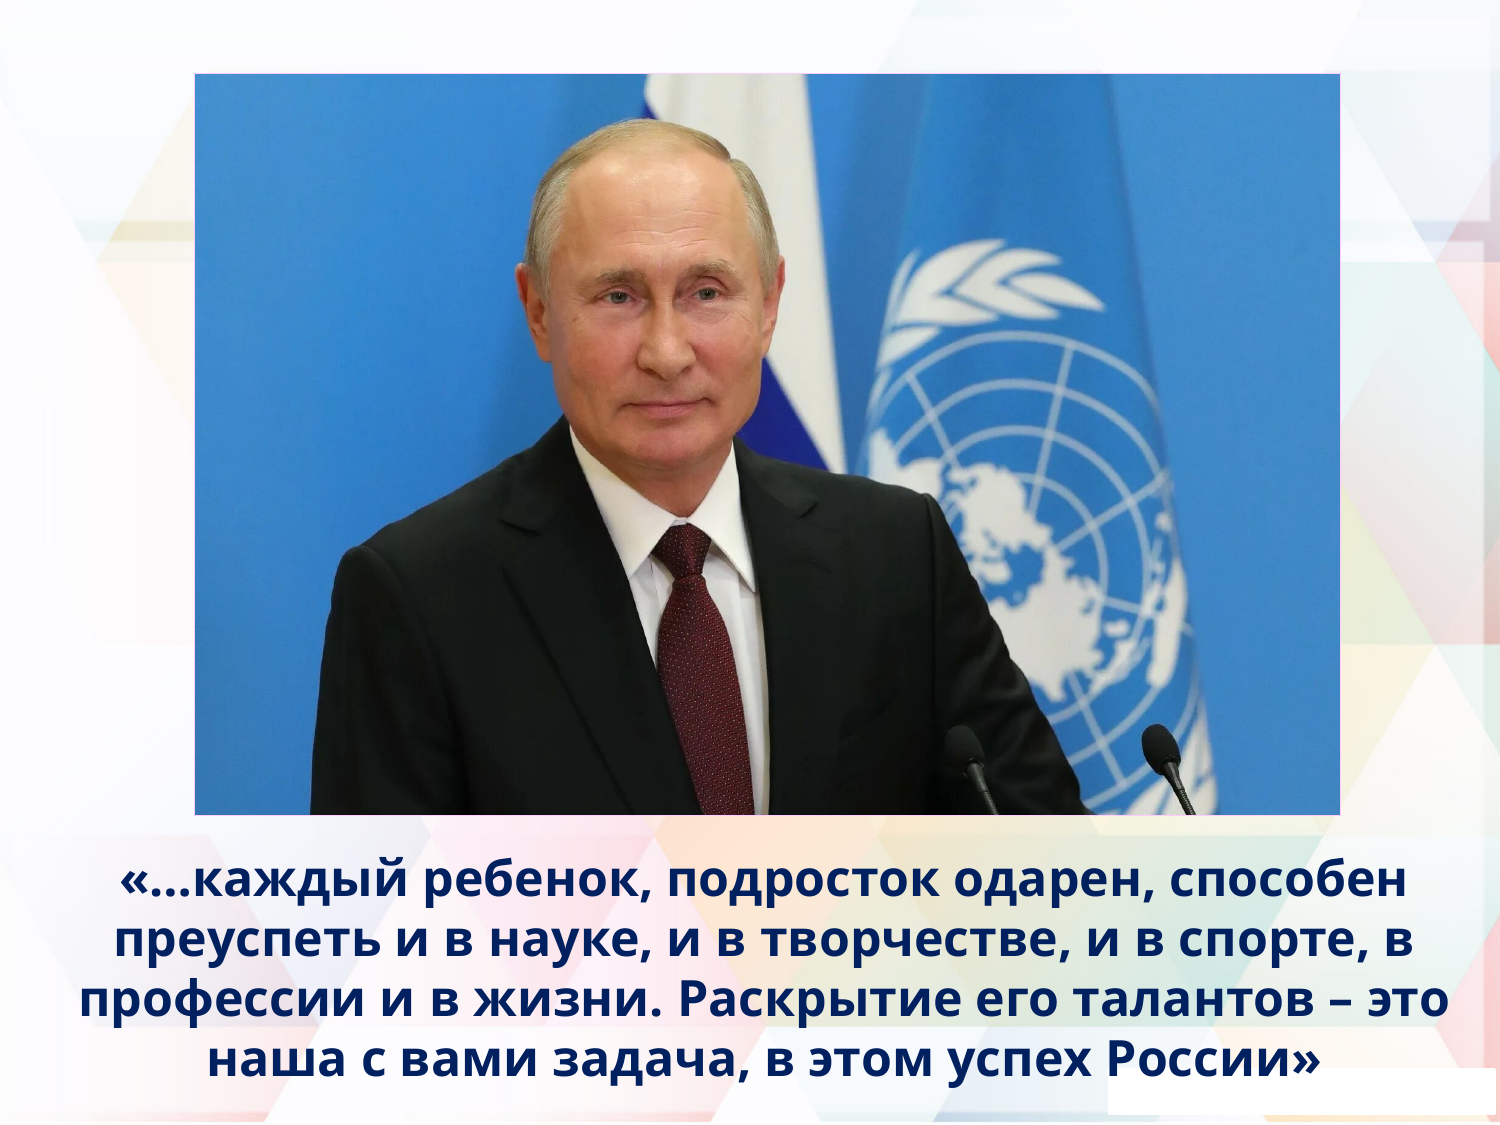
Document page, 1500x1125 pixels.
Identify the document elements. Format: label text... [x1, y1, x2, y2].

text_box «…каждый ребенок, подросток одарен, способен преуспеть и в науке, и в творчестве, и в спорте, в профессии и в жизни. Раскрытие его талантов – это наша с вами задача, в этом успех России» [67, 845, 1462, 1086]
picture [0, 0, 1500, 1125]
text_box [1108, 1068, 1496, 1115]
